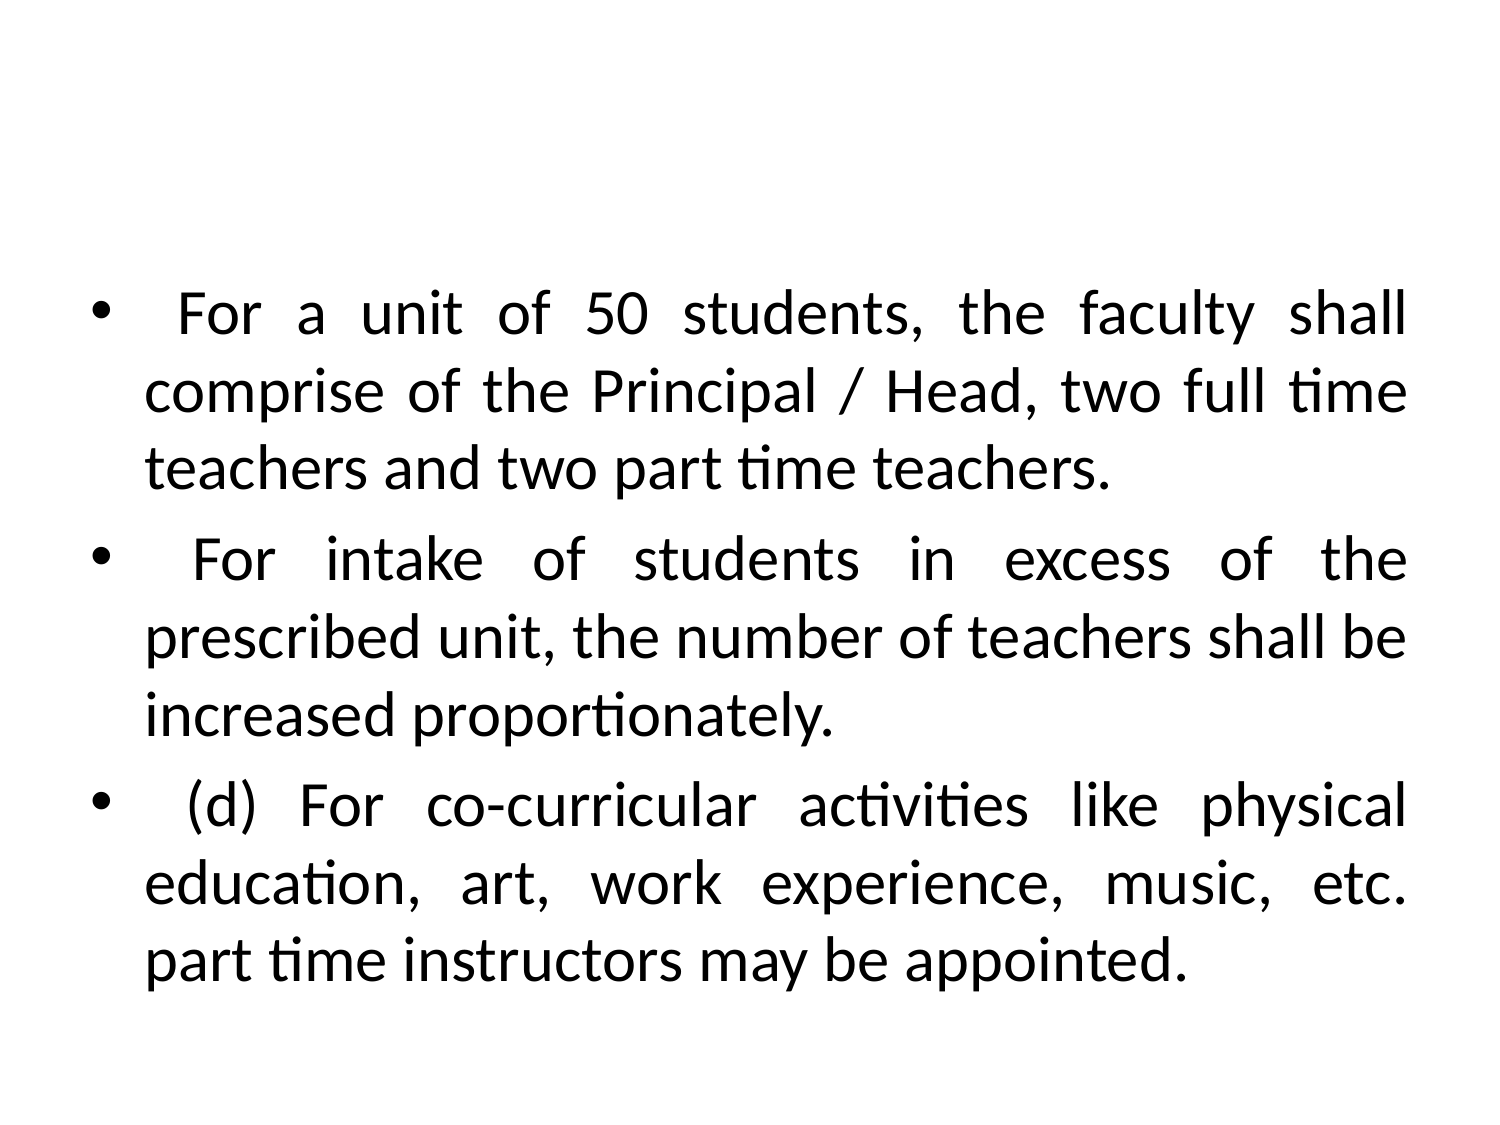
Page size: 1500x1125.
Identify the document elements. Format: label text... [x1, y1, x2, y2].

list For a unit of 50 students, the faculty shall comprise of the Principal / Head, two full time teachers and two part time teachers. For intake of students in excess of the prescribed unit, the number of teachers shall be increased proportionately. (d) For co-curricular activities like physical education, art, work experience, music, etc. part time instructors may be appointed. [75, 262, 1425, 1005]
